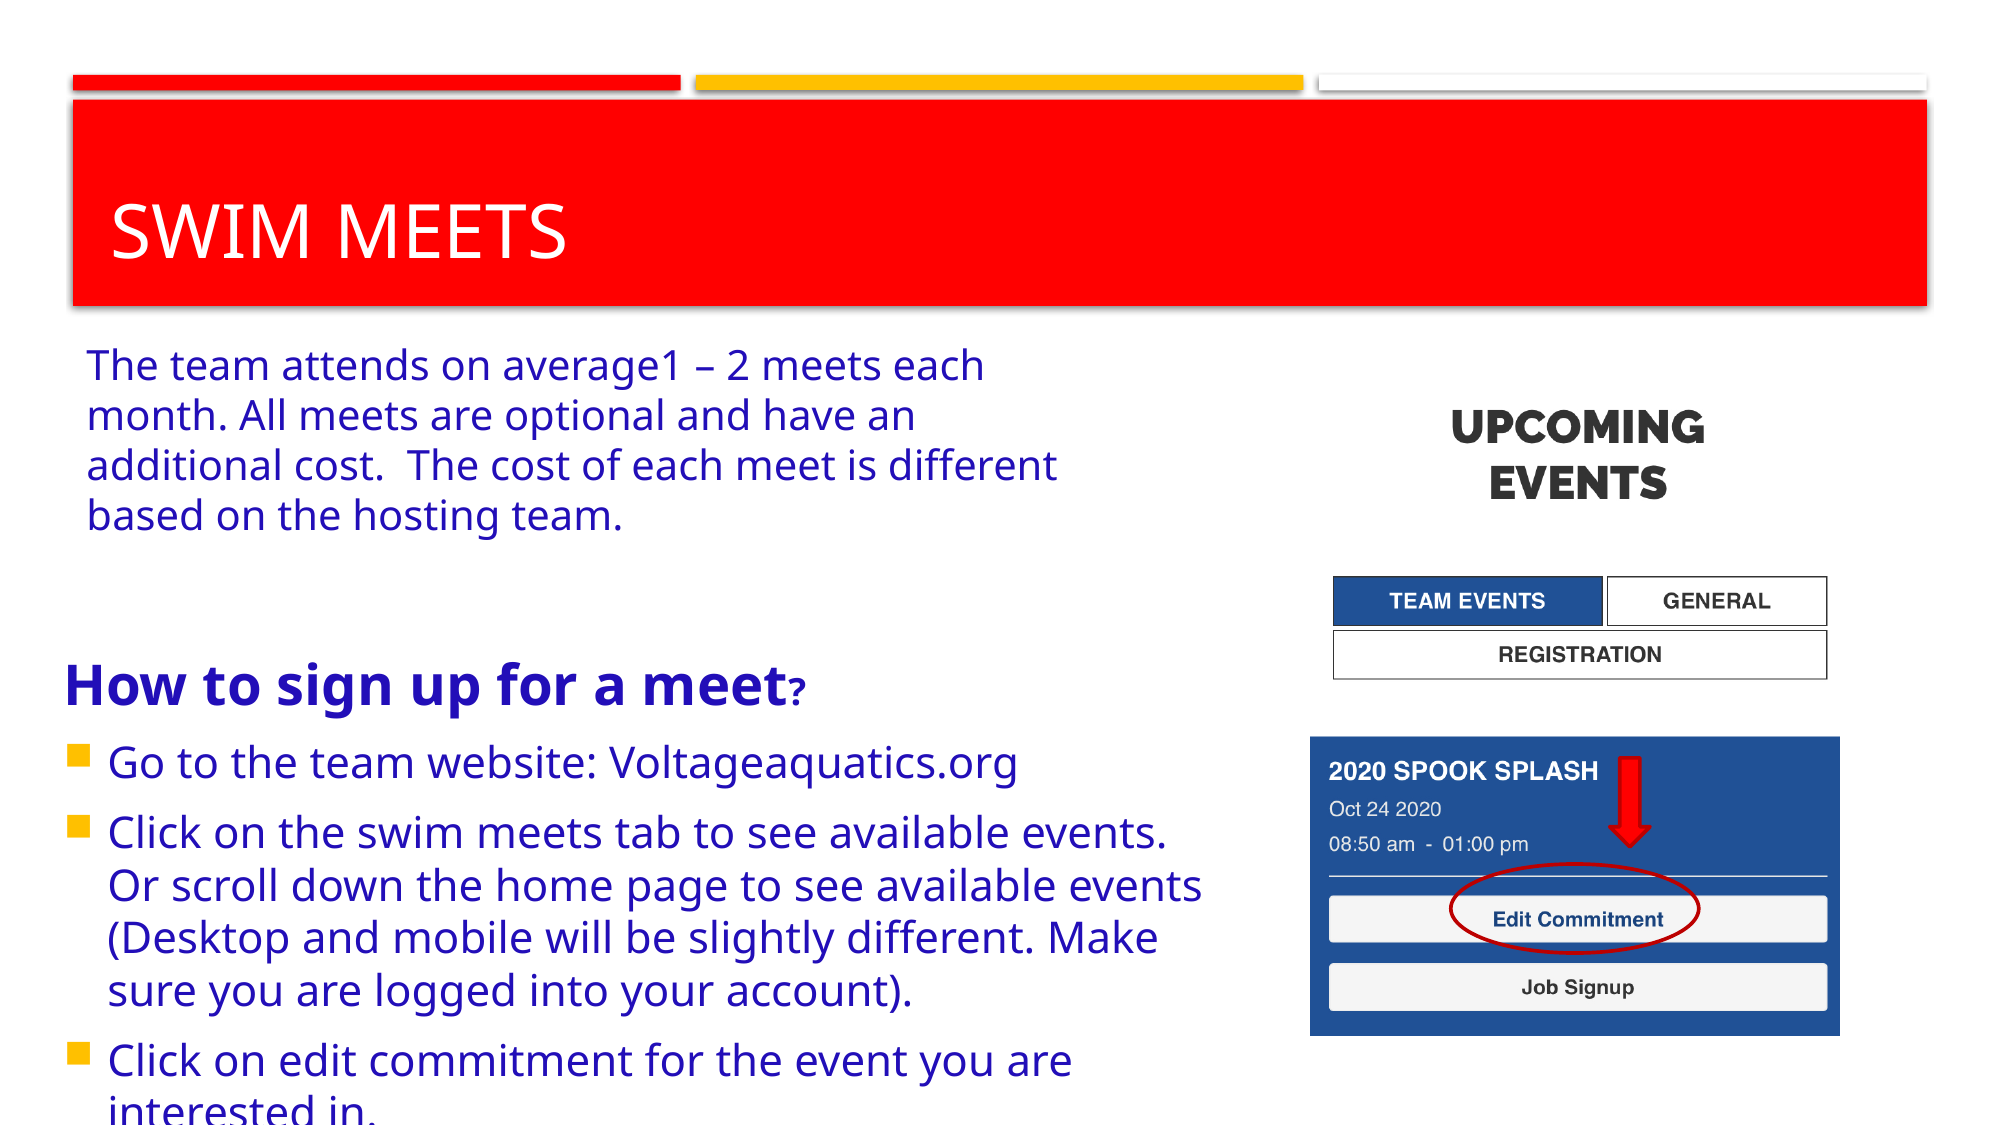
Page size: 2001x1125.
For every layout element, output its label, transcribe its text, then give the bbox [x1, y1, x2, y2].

list How to sign up for a meet? Go to the team website: Voltageaquatics.org Click on the swim meets tab to see available events. Or scroll down the home page to see available events (Desktop and mobile will be slightly different. Make sure you are logged into your account). Click on edit commitment for the event you are interested in. [48, 641, 1234, 1125]
title Swim Meets [95, 115, 1905, 282]
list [1309, 330, 1840, 1037]
text_box The team attends on average1 – 2 meets each month. All meets are optional and have an additional cost. The cost of each meet is different based on the hosting team. [71, 331, 1129, 591]
